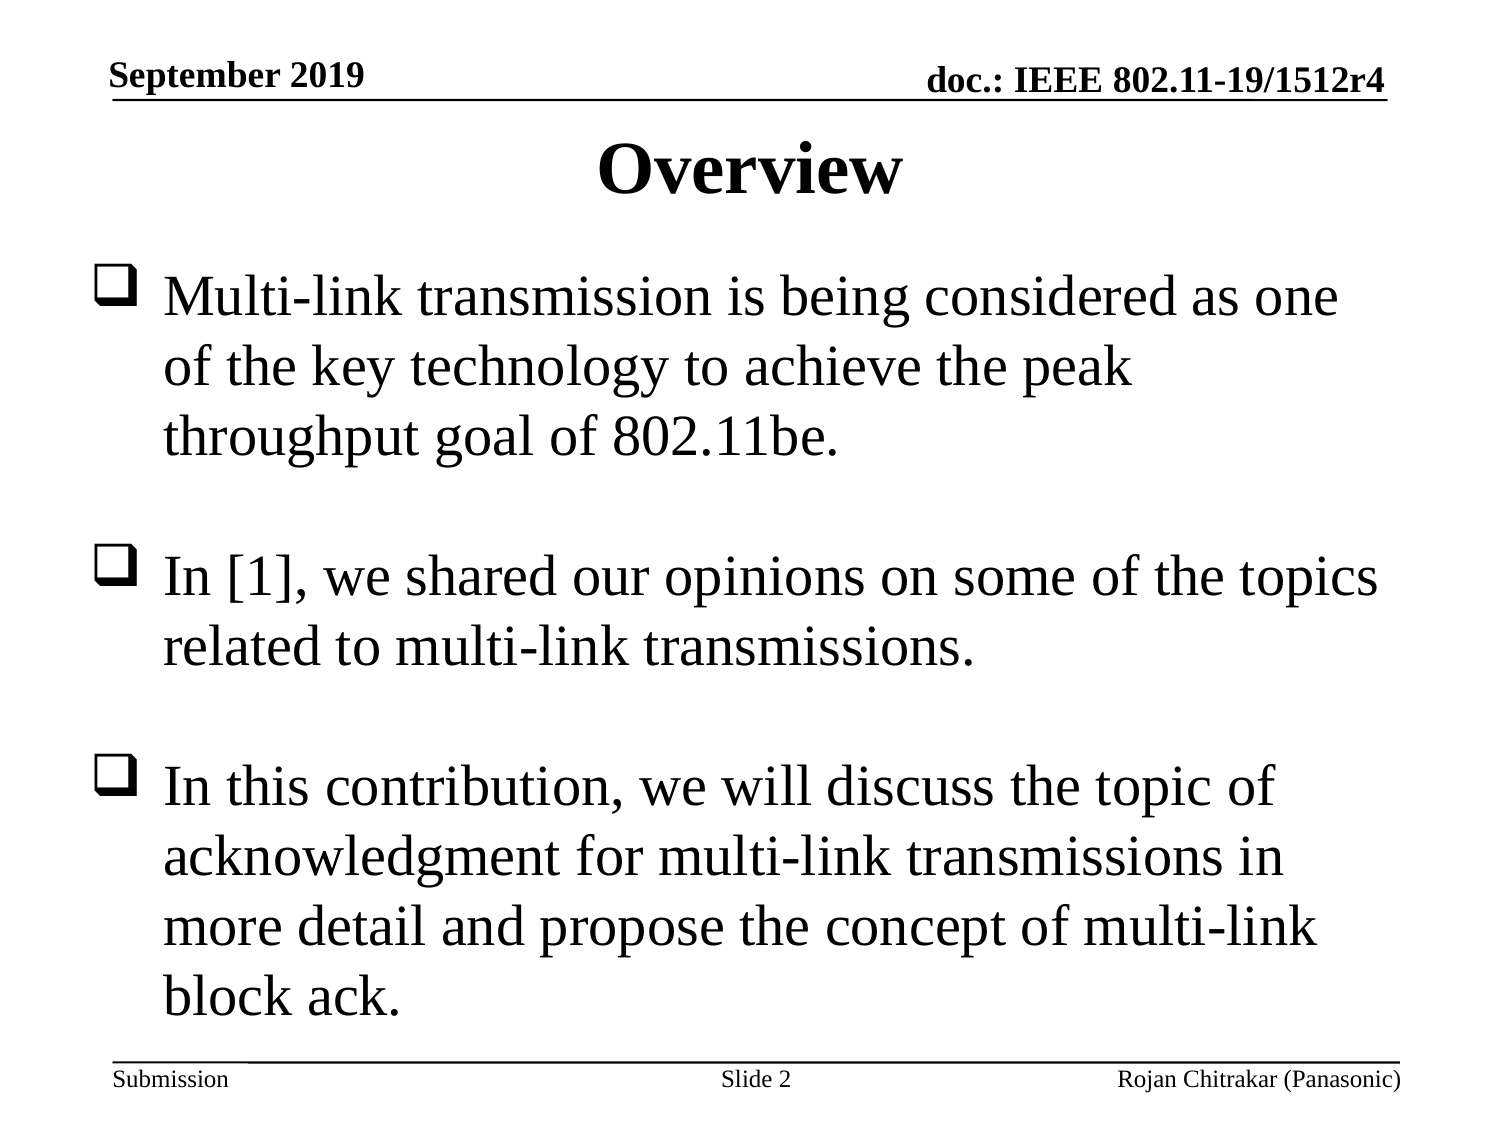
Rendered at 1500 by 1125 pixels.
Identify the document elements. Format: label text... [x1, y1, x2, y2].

text_box Overview [0, 111, 1500, 225]
text_box Multi-link transmission is being considered as one of the key technology to achieve the peak throughput goal of 802.11be. In [1], we shared our opinions on some of the topics related to multi-link transmissions. In this contribution, we will discuss the topic of acknowledgment for multi-link transmissions in more detail and propose the concept of multi-link block ack. [75, 249, 1402, 1105]
